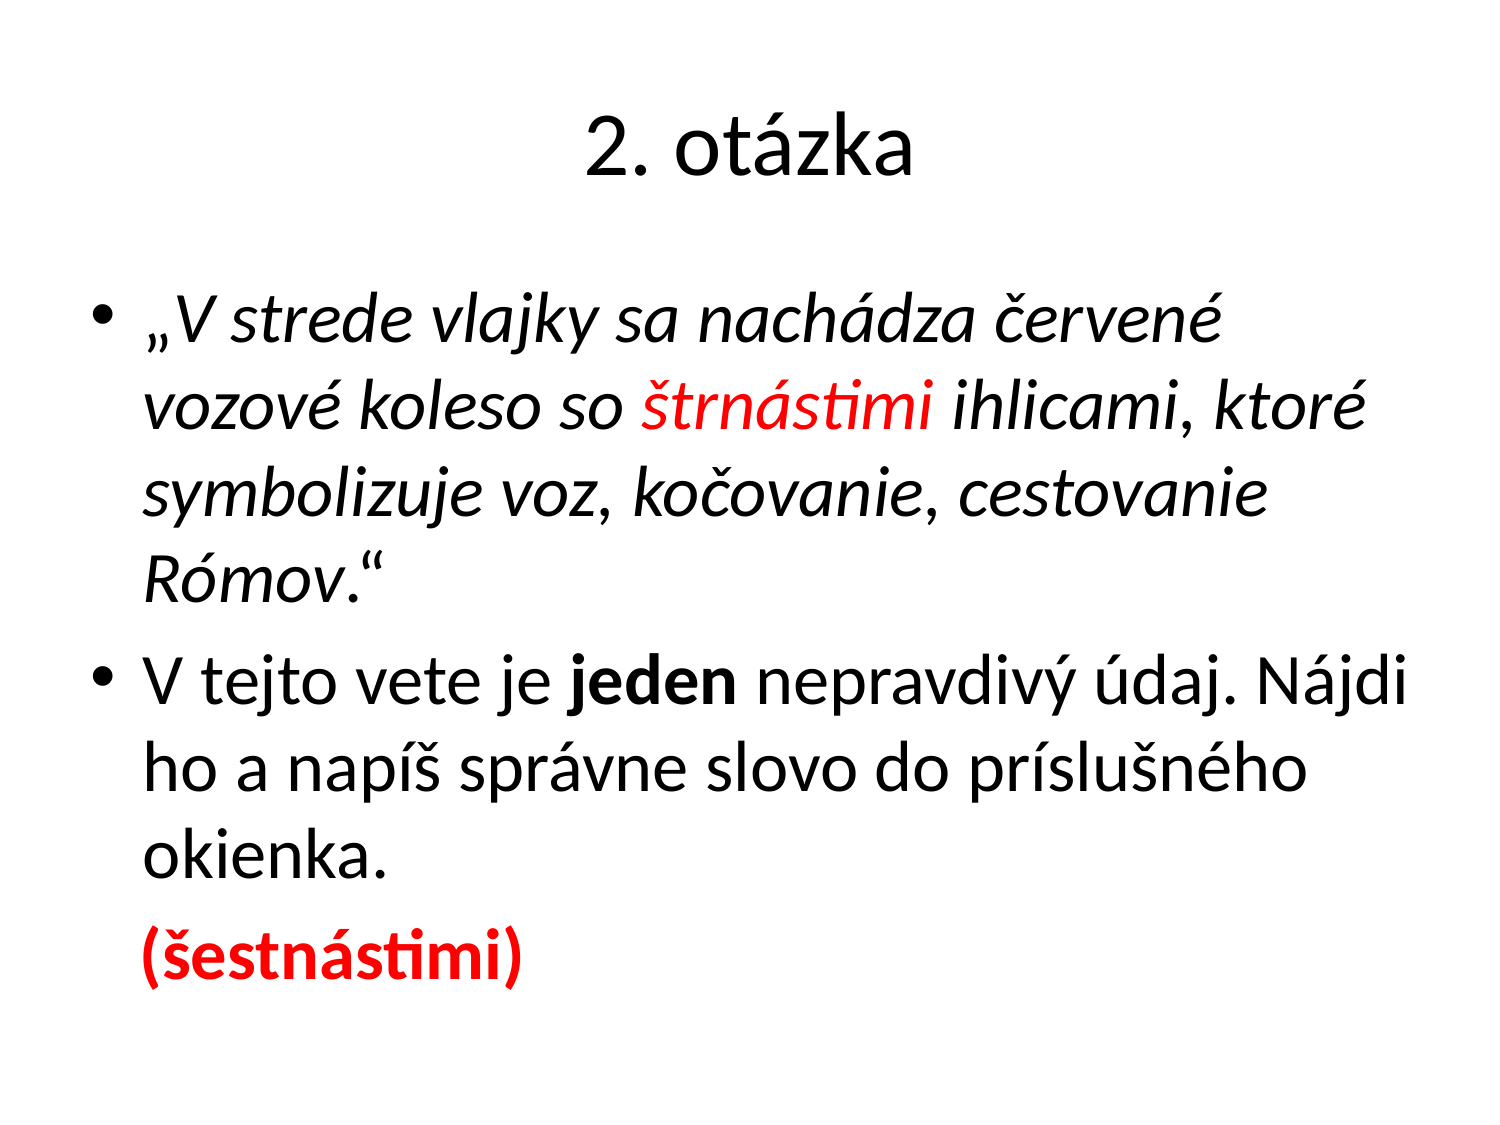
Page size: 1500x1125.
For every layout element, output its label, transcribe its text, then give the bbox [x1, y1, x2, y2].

list „V strede vlajky sa nachádza červené vozové koleso so štrnástimi ihlicami, ktoré symbolizuje voz, kočovanie, cestovanie Rómov.“ V tejto vete je jeden nepravdivý údaj. Nájdi ho a napíš správne slovo do príslušného okienka. (šestnástimi) [75, 262, 1425, 1005]
title 2. otázka [75, 45, 1425, 233]
